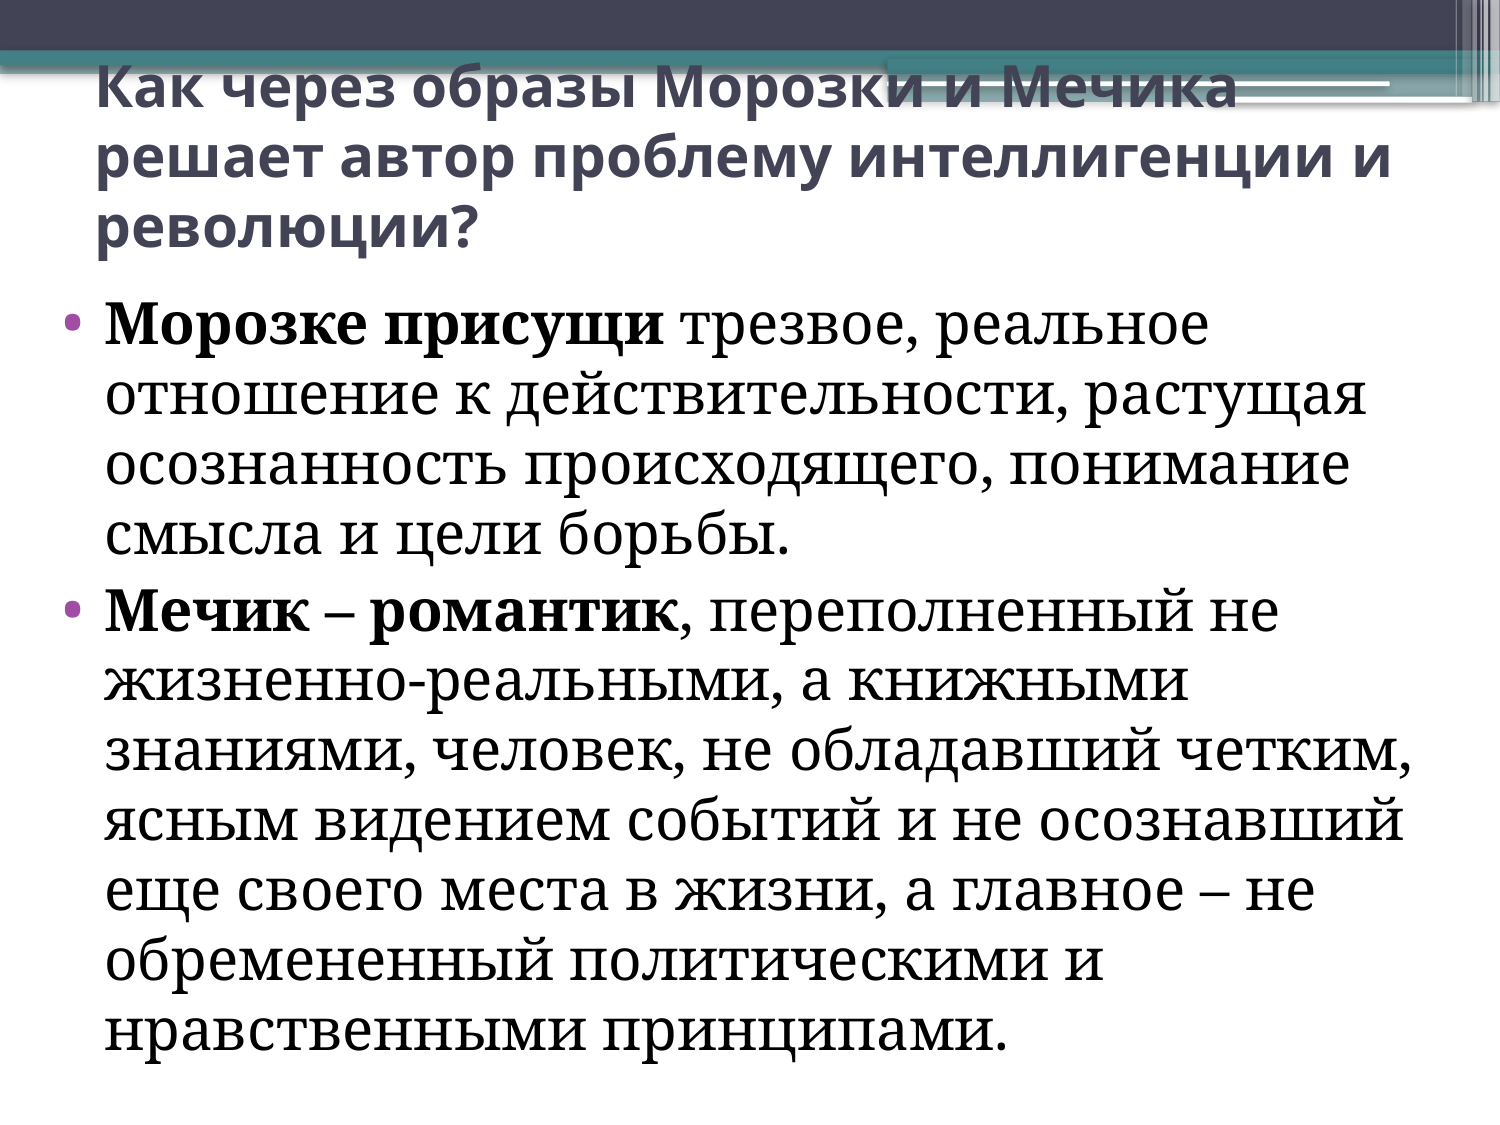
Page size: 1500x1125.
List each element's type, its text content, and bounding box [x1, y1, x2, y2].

title Как через образы Морозки и Мечика решает автор проблему интеллигенции и революции? [79, 66, 1430, 242]
list Морозке присущи трезвое, реальное отношение к действительности, растущая осознанность происходящего, понимание смысла и цели борьбы. Мечик – романтик, переполненный не жизненно-реальными, а книжными знаниями, человек, не обладавший четким, ясным видением событий и не осознавший еще своего места в жизни, а главное – не обремененный политическими и нравственными принципами. [29, 278, 1460, 1107]
